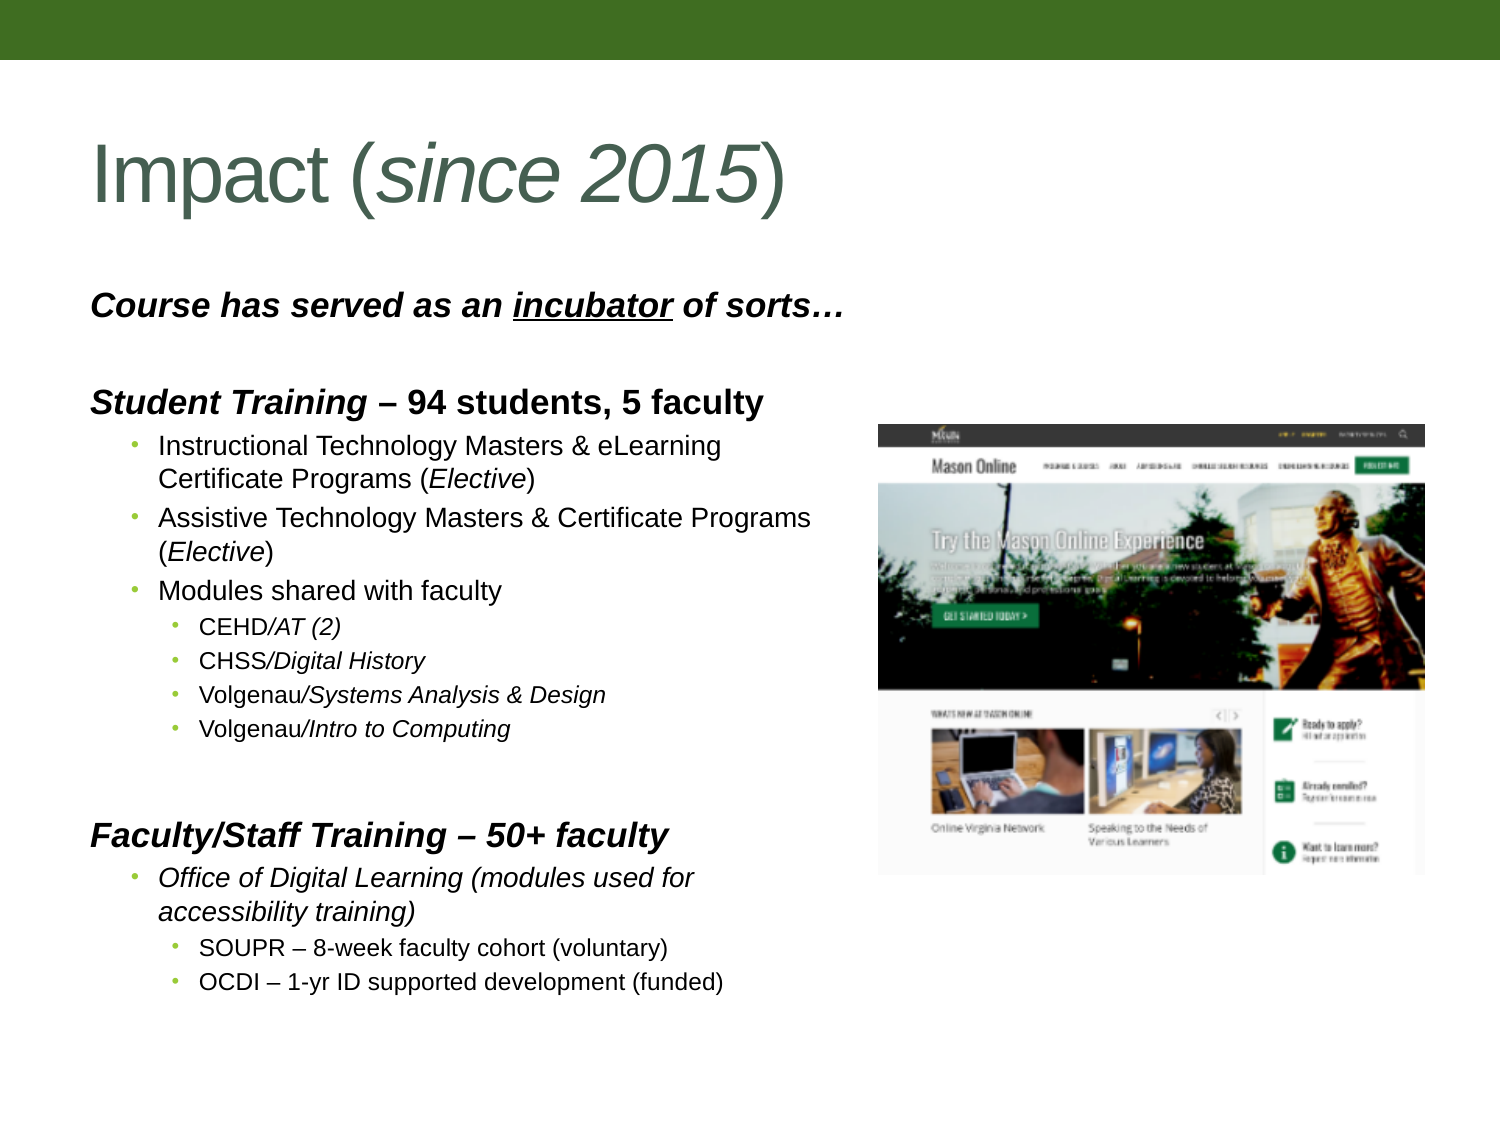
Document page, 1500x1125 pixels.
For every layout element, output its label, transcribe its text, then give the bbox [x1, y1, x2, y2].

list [877, 424, 1426, 876]
list Course has served as an incubator of sorts… Student Training – 94 students, 5 faculty Instructional Technology Masters & eLearning Certificate Programs (Elective) Assistive Technology Masters & Certificate Programs (Elective) Modules shared with faculty CEHD/AT (2) CHSS/Digital History Volgenau/Systems Analysis & Design Volgenau/Intro to Computing Faculty/Staff Training – 50+ faculty Office of Digital Learning (modules used for accessibility training) SOUPR – 8-week faculty cohort (voluntary) OCDI – 1-yr ID supported development (funded) [75, 274, 863, 1049]
title Impact (since 2015) [75, 87, 1425, 250]
